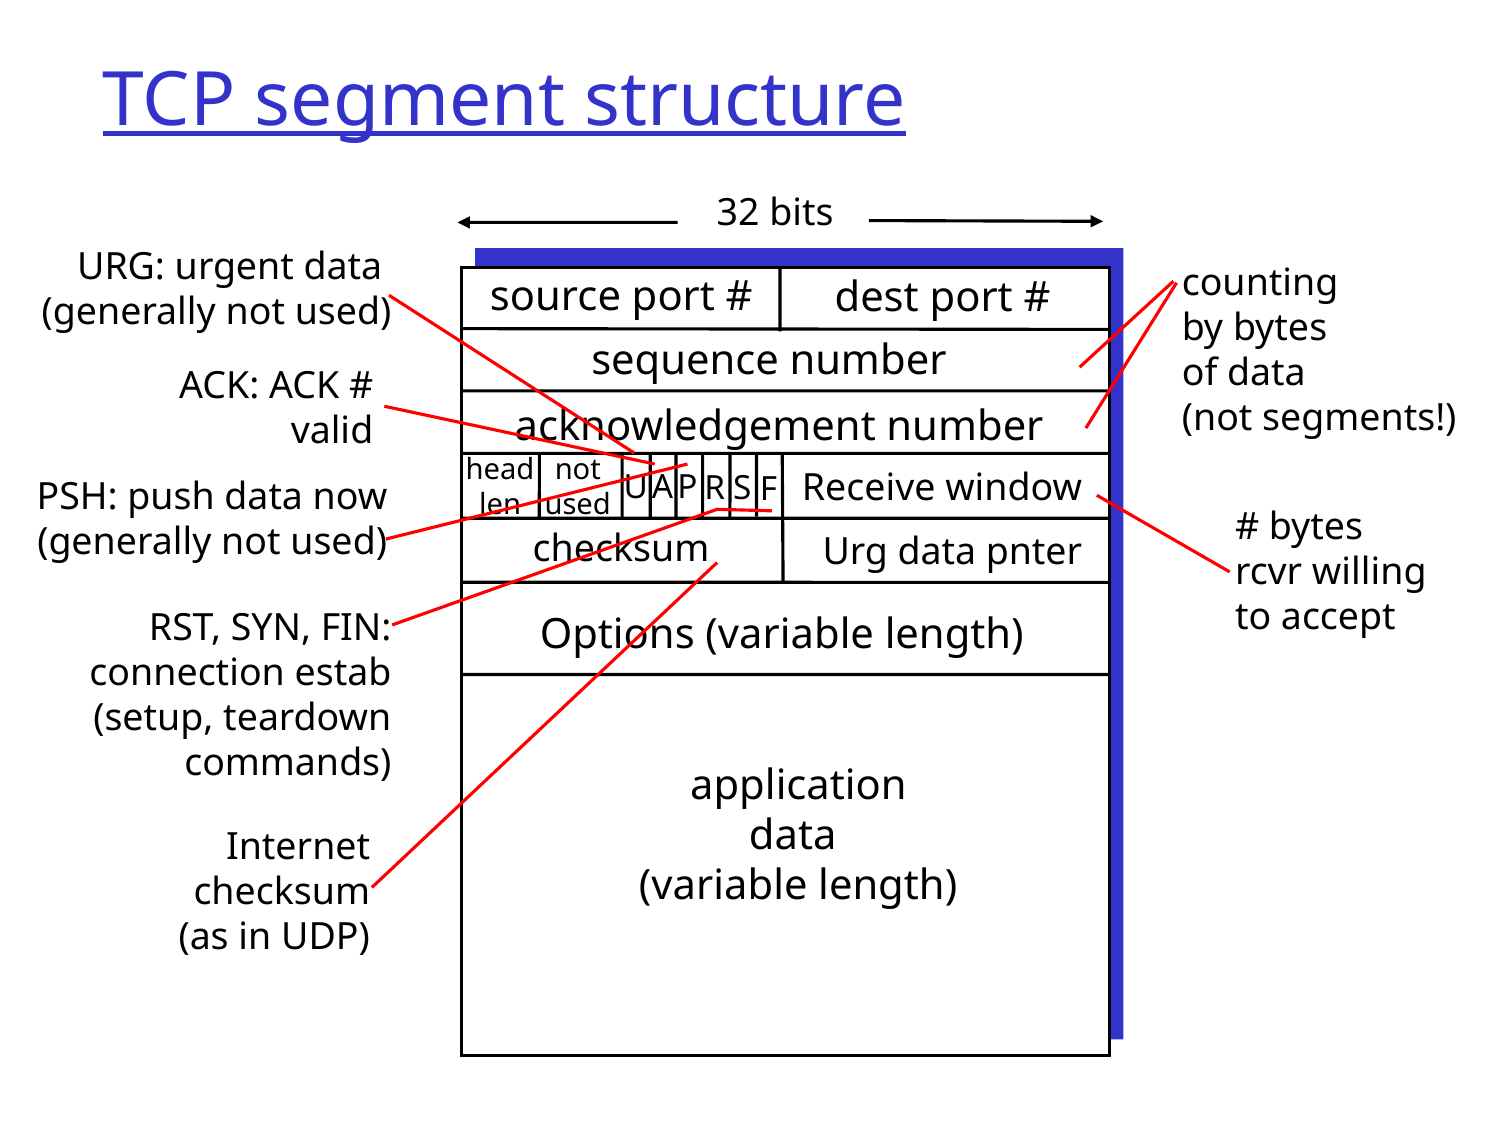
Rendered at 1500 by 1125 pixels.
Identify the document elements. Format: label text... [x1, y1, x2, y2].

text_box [1079, 250, 1469, 447]
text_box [1096, 493, 1442, 645]
text_box Internet checksum (as in UDP) [163, 814, 385, 965]
title TCP segment structure [87, 30, 1363, 160]
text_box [24, 234, 773, 792]
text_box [452, 180, 1124, 1056]
